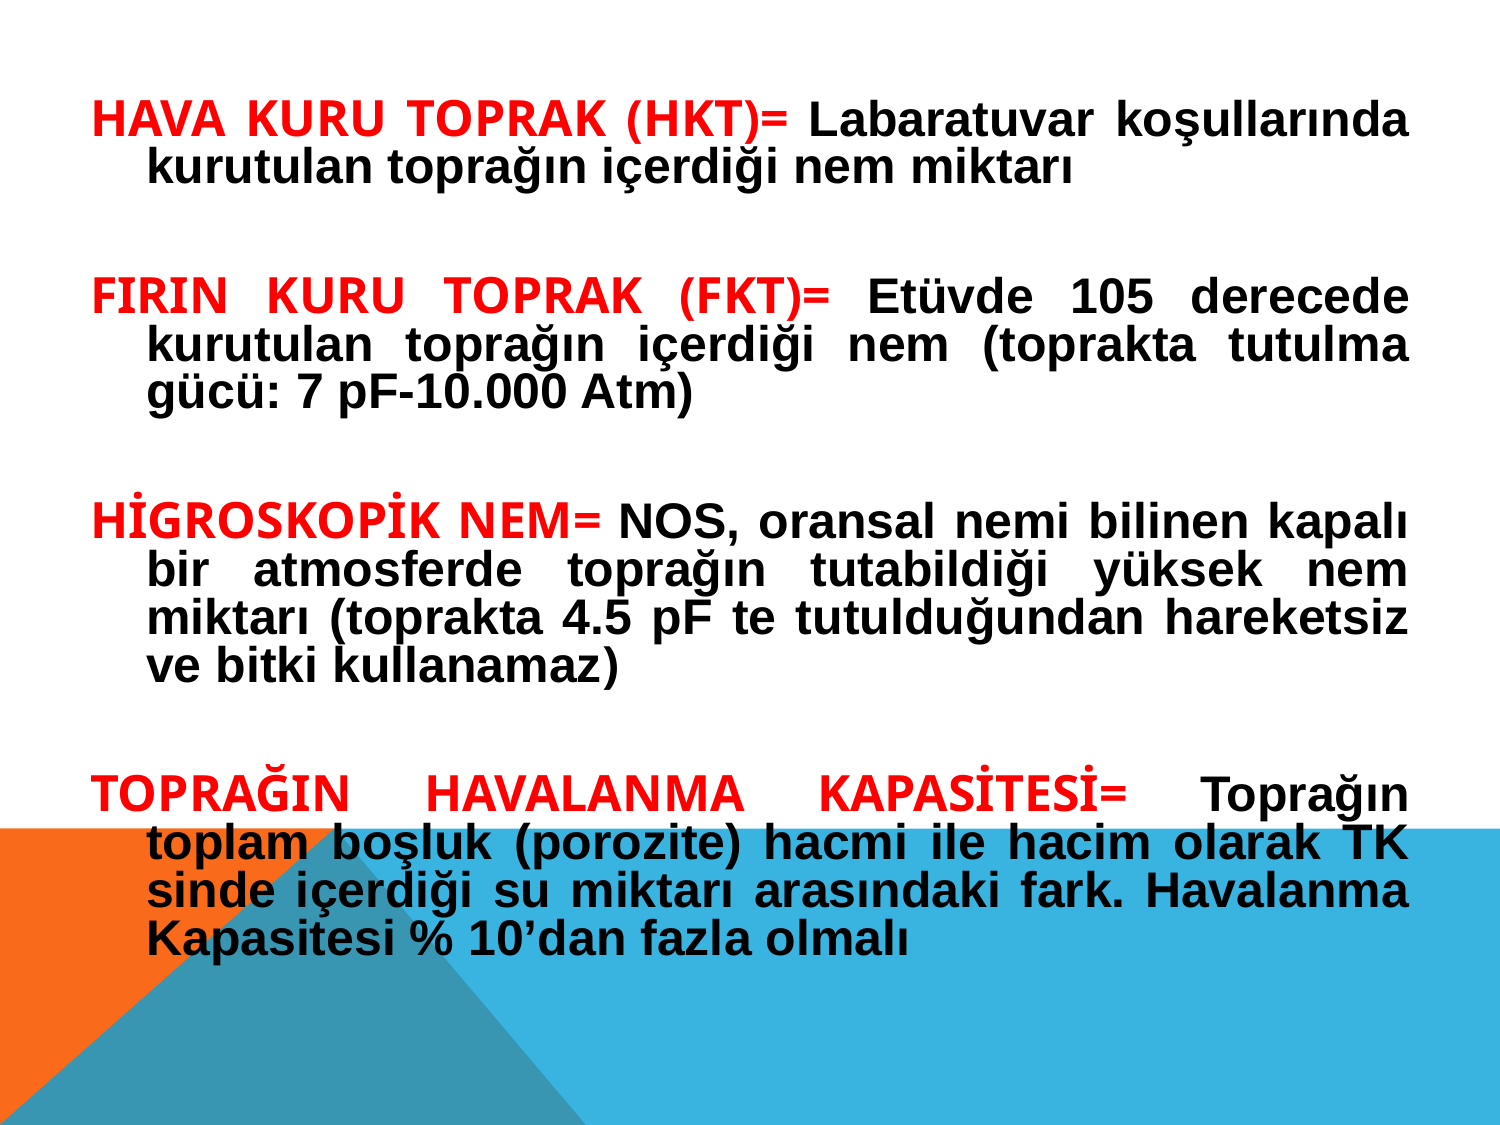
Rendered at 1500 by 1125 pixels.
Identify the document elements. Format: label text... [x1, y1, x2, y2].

list HAVA KURU TOPRAK (HKT)= Labaratuvar koşullarında kurutulan toprağın içerdiği nem miktarı FIRIN KURU TOPRAK (FKT)= Etüvde 105 derecede kurutulan toprağın içerdiği nem (toprakta tutulma gücü: 7 pF-10.000 Atm) HİGROSKOPİK NEM= NOS, oransal nemi bilinen kapalı bir atmosferde toprağın tutabildiği yüksek nem miktarı (toprakta 4.5 pF te tutulduğundan hareketsiz ve bitki kullanamaz) TOPRAĞIN HAVALANMA KAPASİTESİ= Toprağın toplam boşluk (porozite) hacmi ile hacim olarak TK sinde içerdiği su miktarı arasındaki fark. Havalanma Kapasitesi % 10’dan fazla olmalı [75, 90, 1425, 1005]
